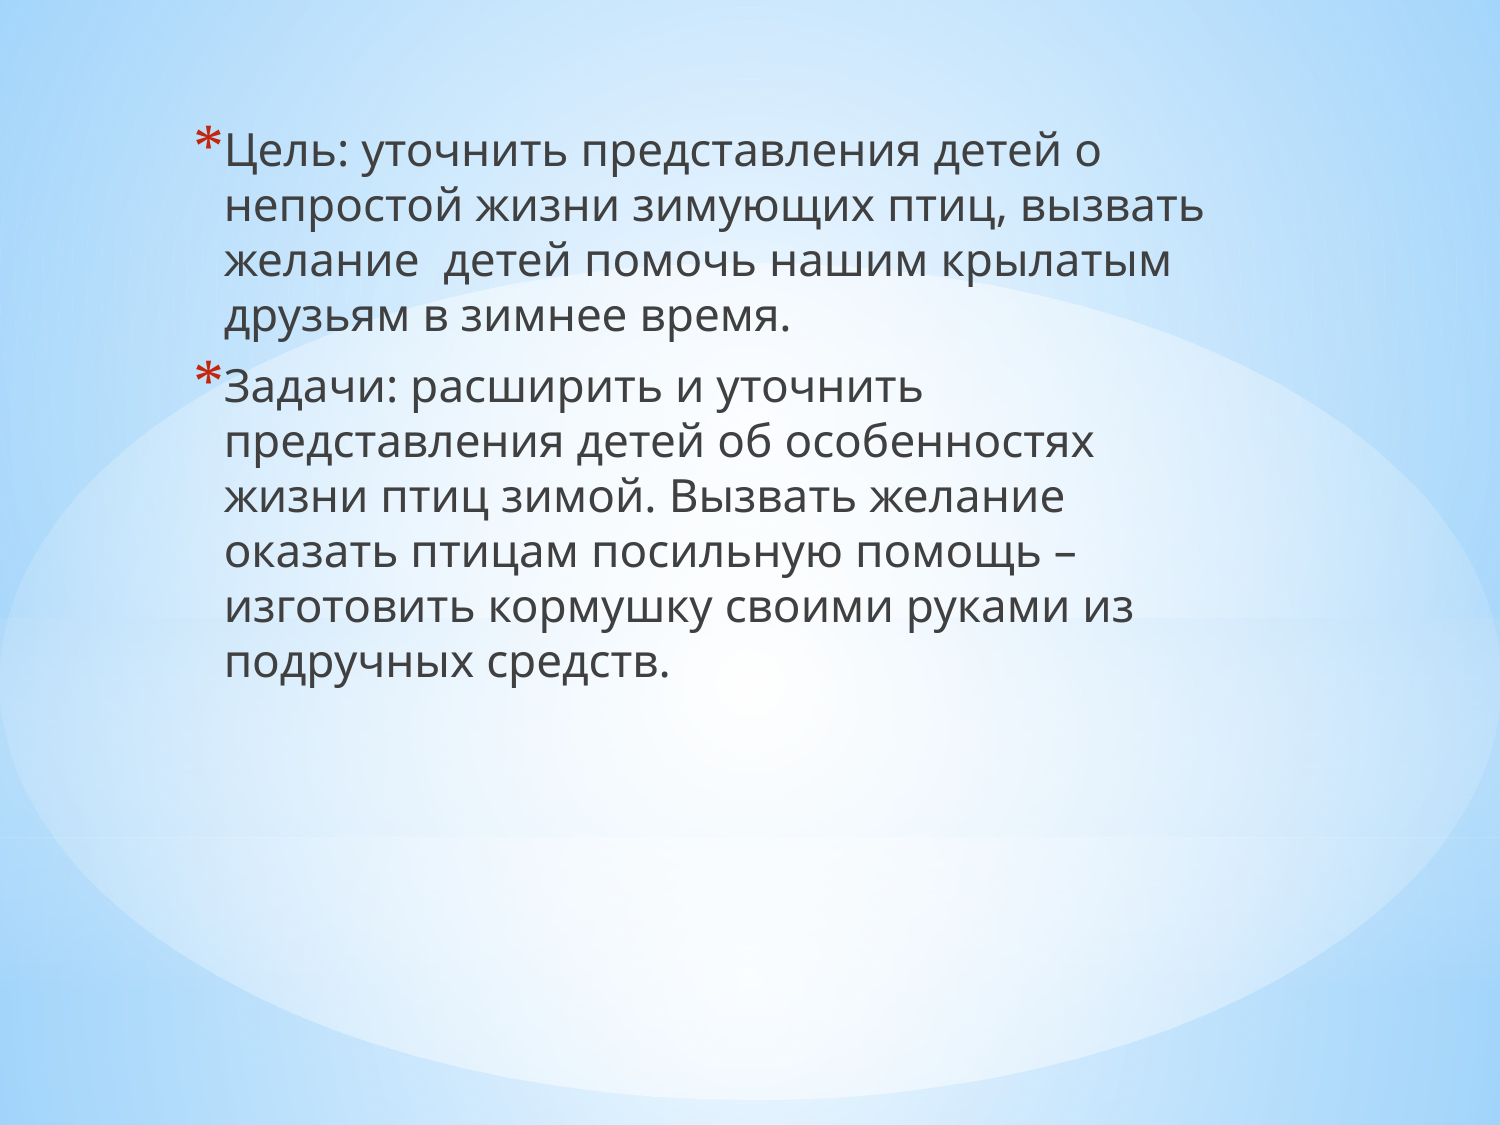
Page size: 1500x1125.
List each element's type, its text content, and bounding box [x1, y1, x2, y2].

list Цель: уточнить представления детей о непростой жизни зимующих птиц, вызвать желание детей помочь нашим крылатым друзьям в зимнее время. Задачи: расширить и уточнить представления детей об особенностях жизни птиц зимой. Вызвать желание оказать птицам посильную помощь – изготовить кормушку своими руками из подручных средств. [171, 113, 1222, 684]
